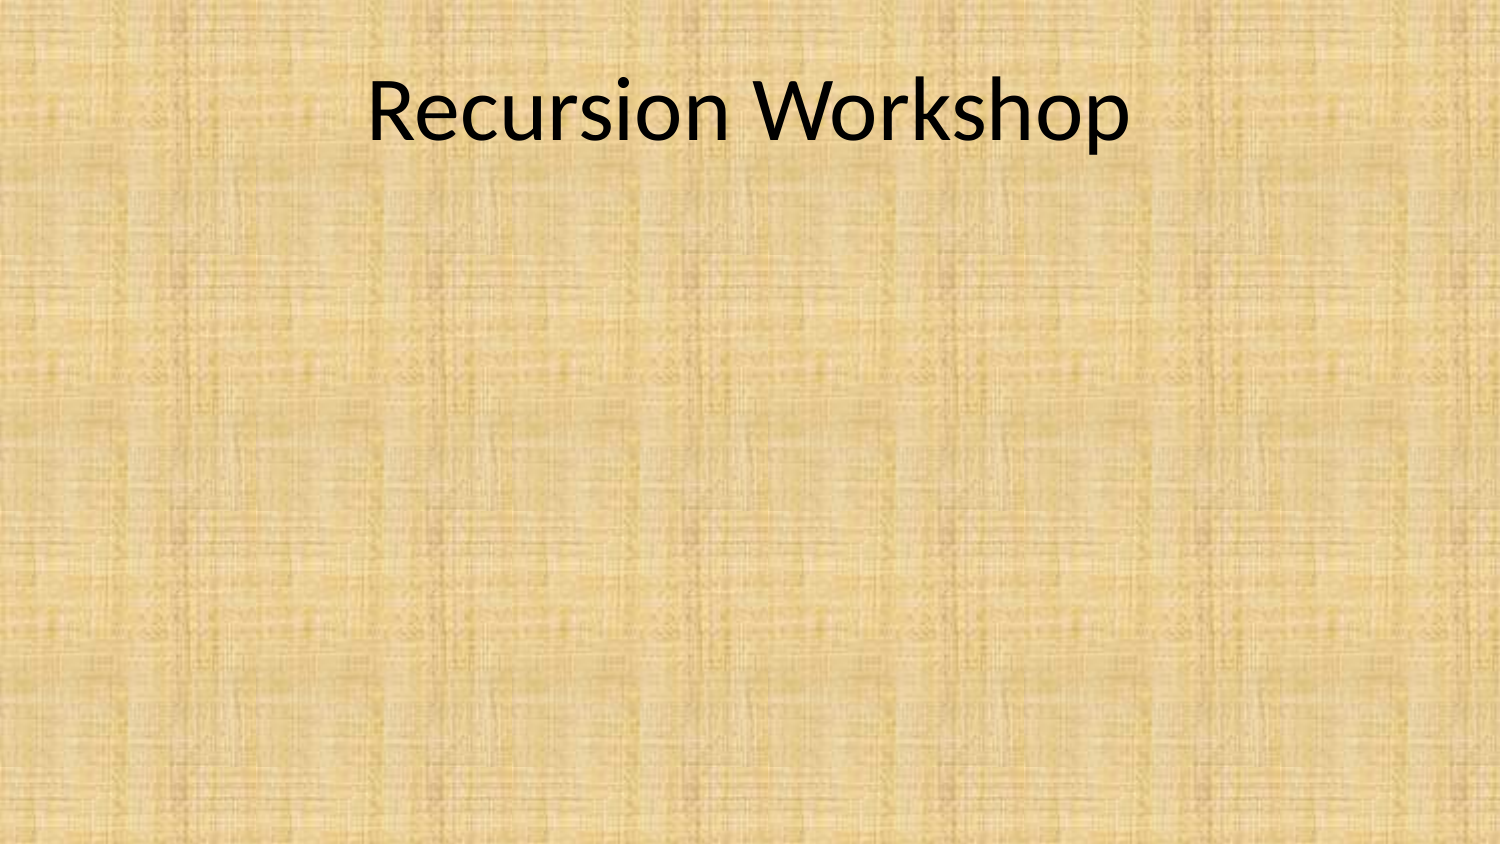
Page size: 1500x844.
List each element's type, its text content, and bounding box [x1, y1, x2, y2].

title Recursion Workshop [75, 33, 1425, 175]
picture [0, 0, 1500, 844]
